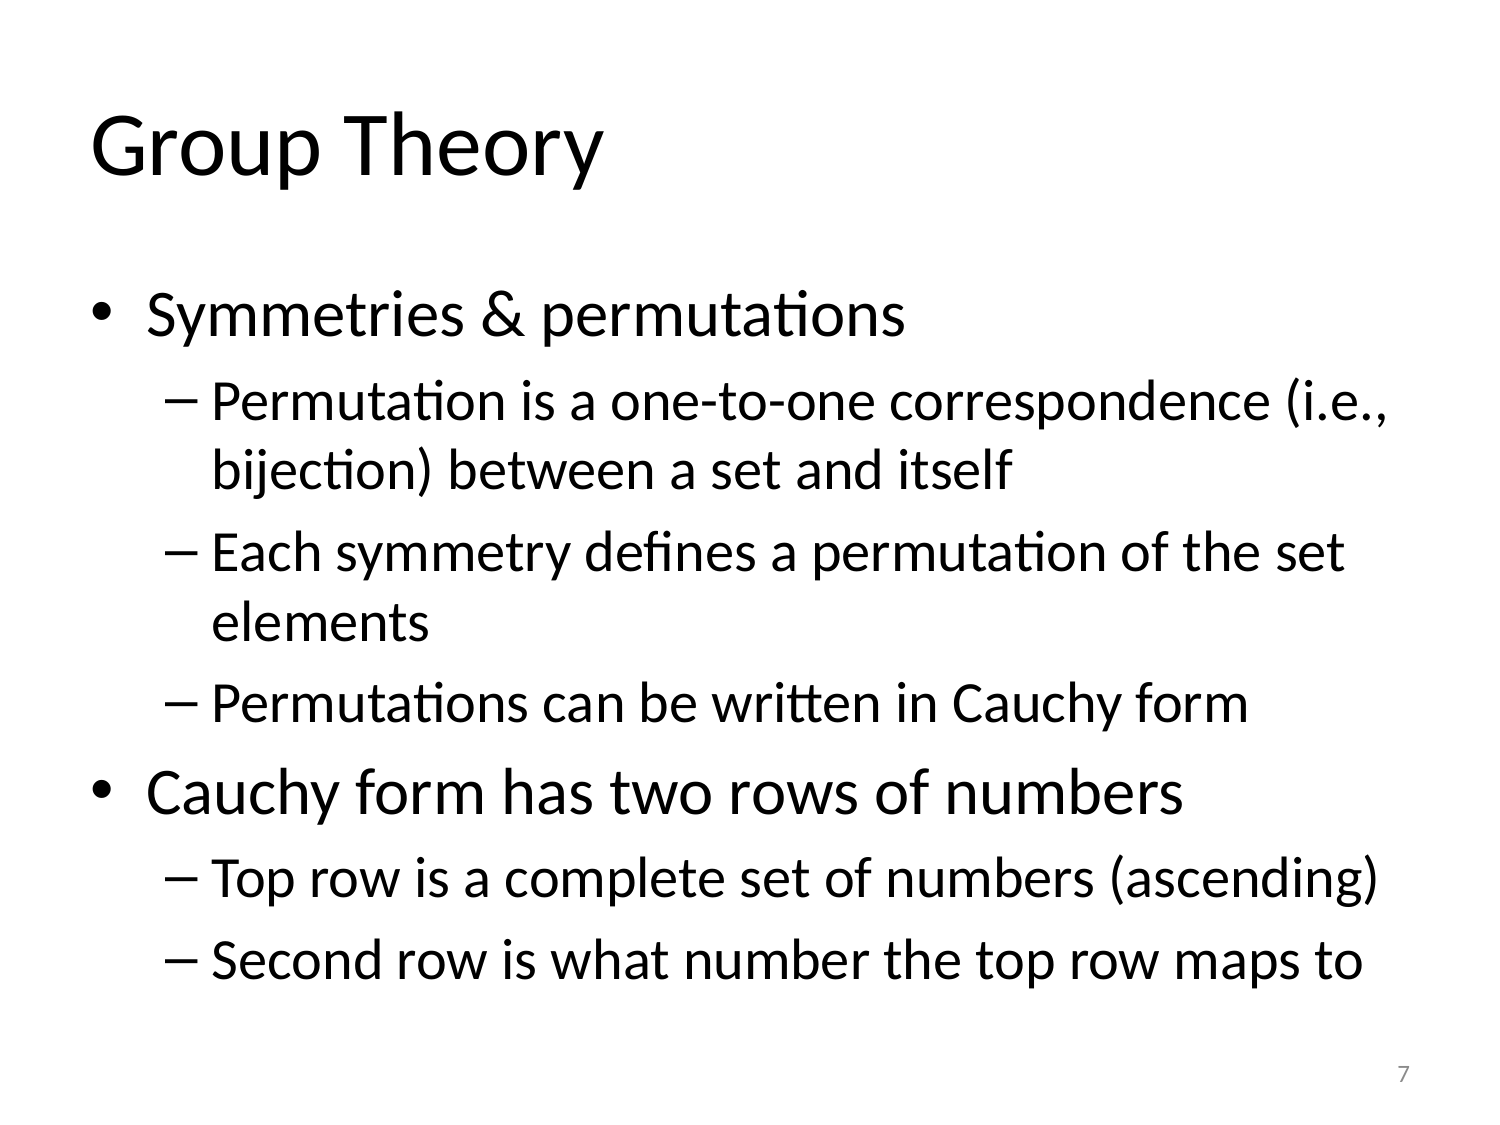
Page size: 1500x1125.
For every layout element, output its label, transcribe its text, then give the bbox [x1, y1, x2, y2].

list Symmetries & permutations Permutation is a one-to-one correspondence (i.e., bijection) between a set and itself Each symmetry defines a permutation of the set elements Permutations can be written in Cauchy form Cauchy form has two rows of numbers Top row is a complete set of numbers (ascending) Second row is what number the top row maps to [75, 262, 1425, 1005]
slide_number 7 [1074, 1042, 1425, 1103]
title Group Theory [75, 45, 1425, 233]
